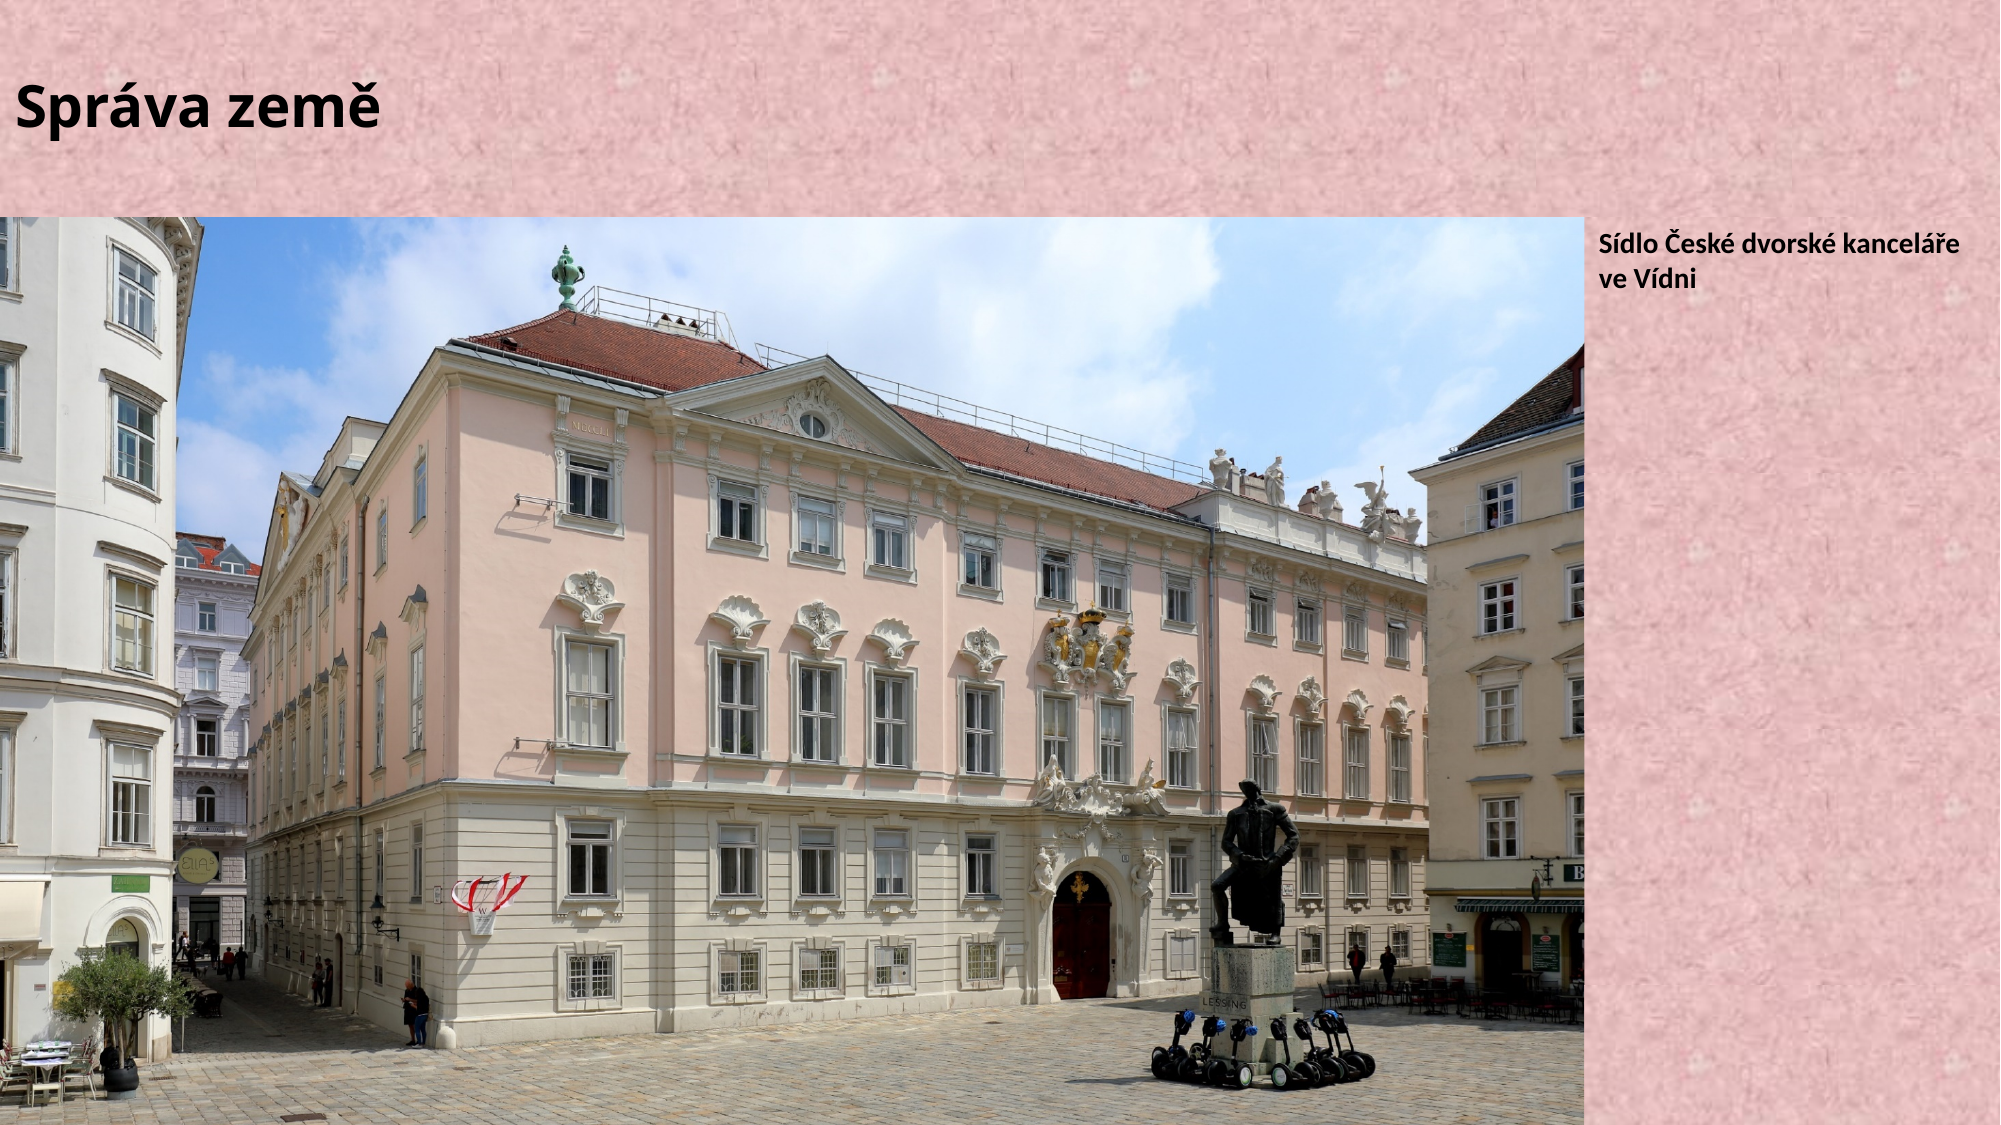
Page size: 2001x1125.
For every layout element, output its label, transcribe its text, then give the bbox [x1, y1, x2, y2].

title Správa země [0, 0, 2000, 217]
text_box Sídlo České dvorské kanceláře ve Vídni [1585, 217, 2000, 1125]
picture [0, 217, 1585, 1125]
